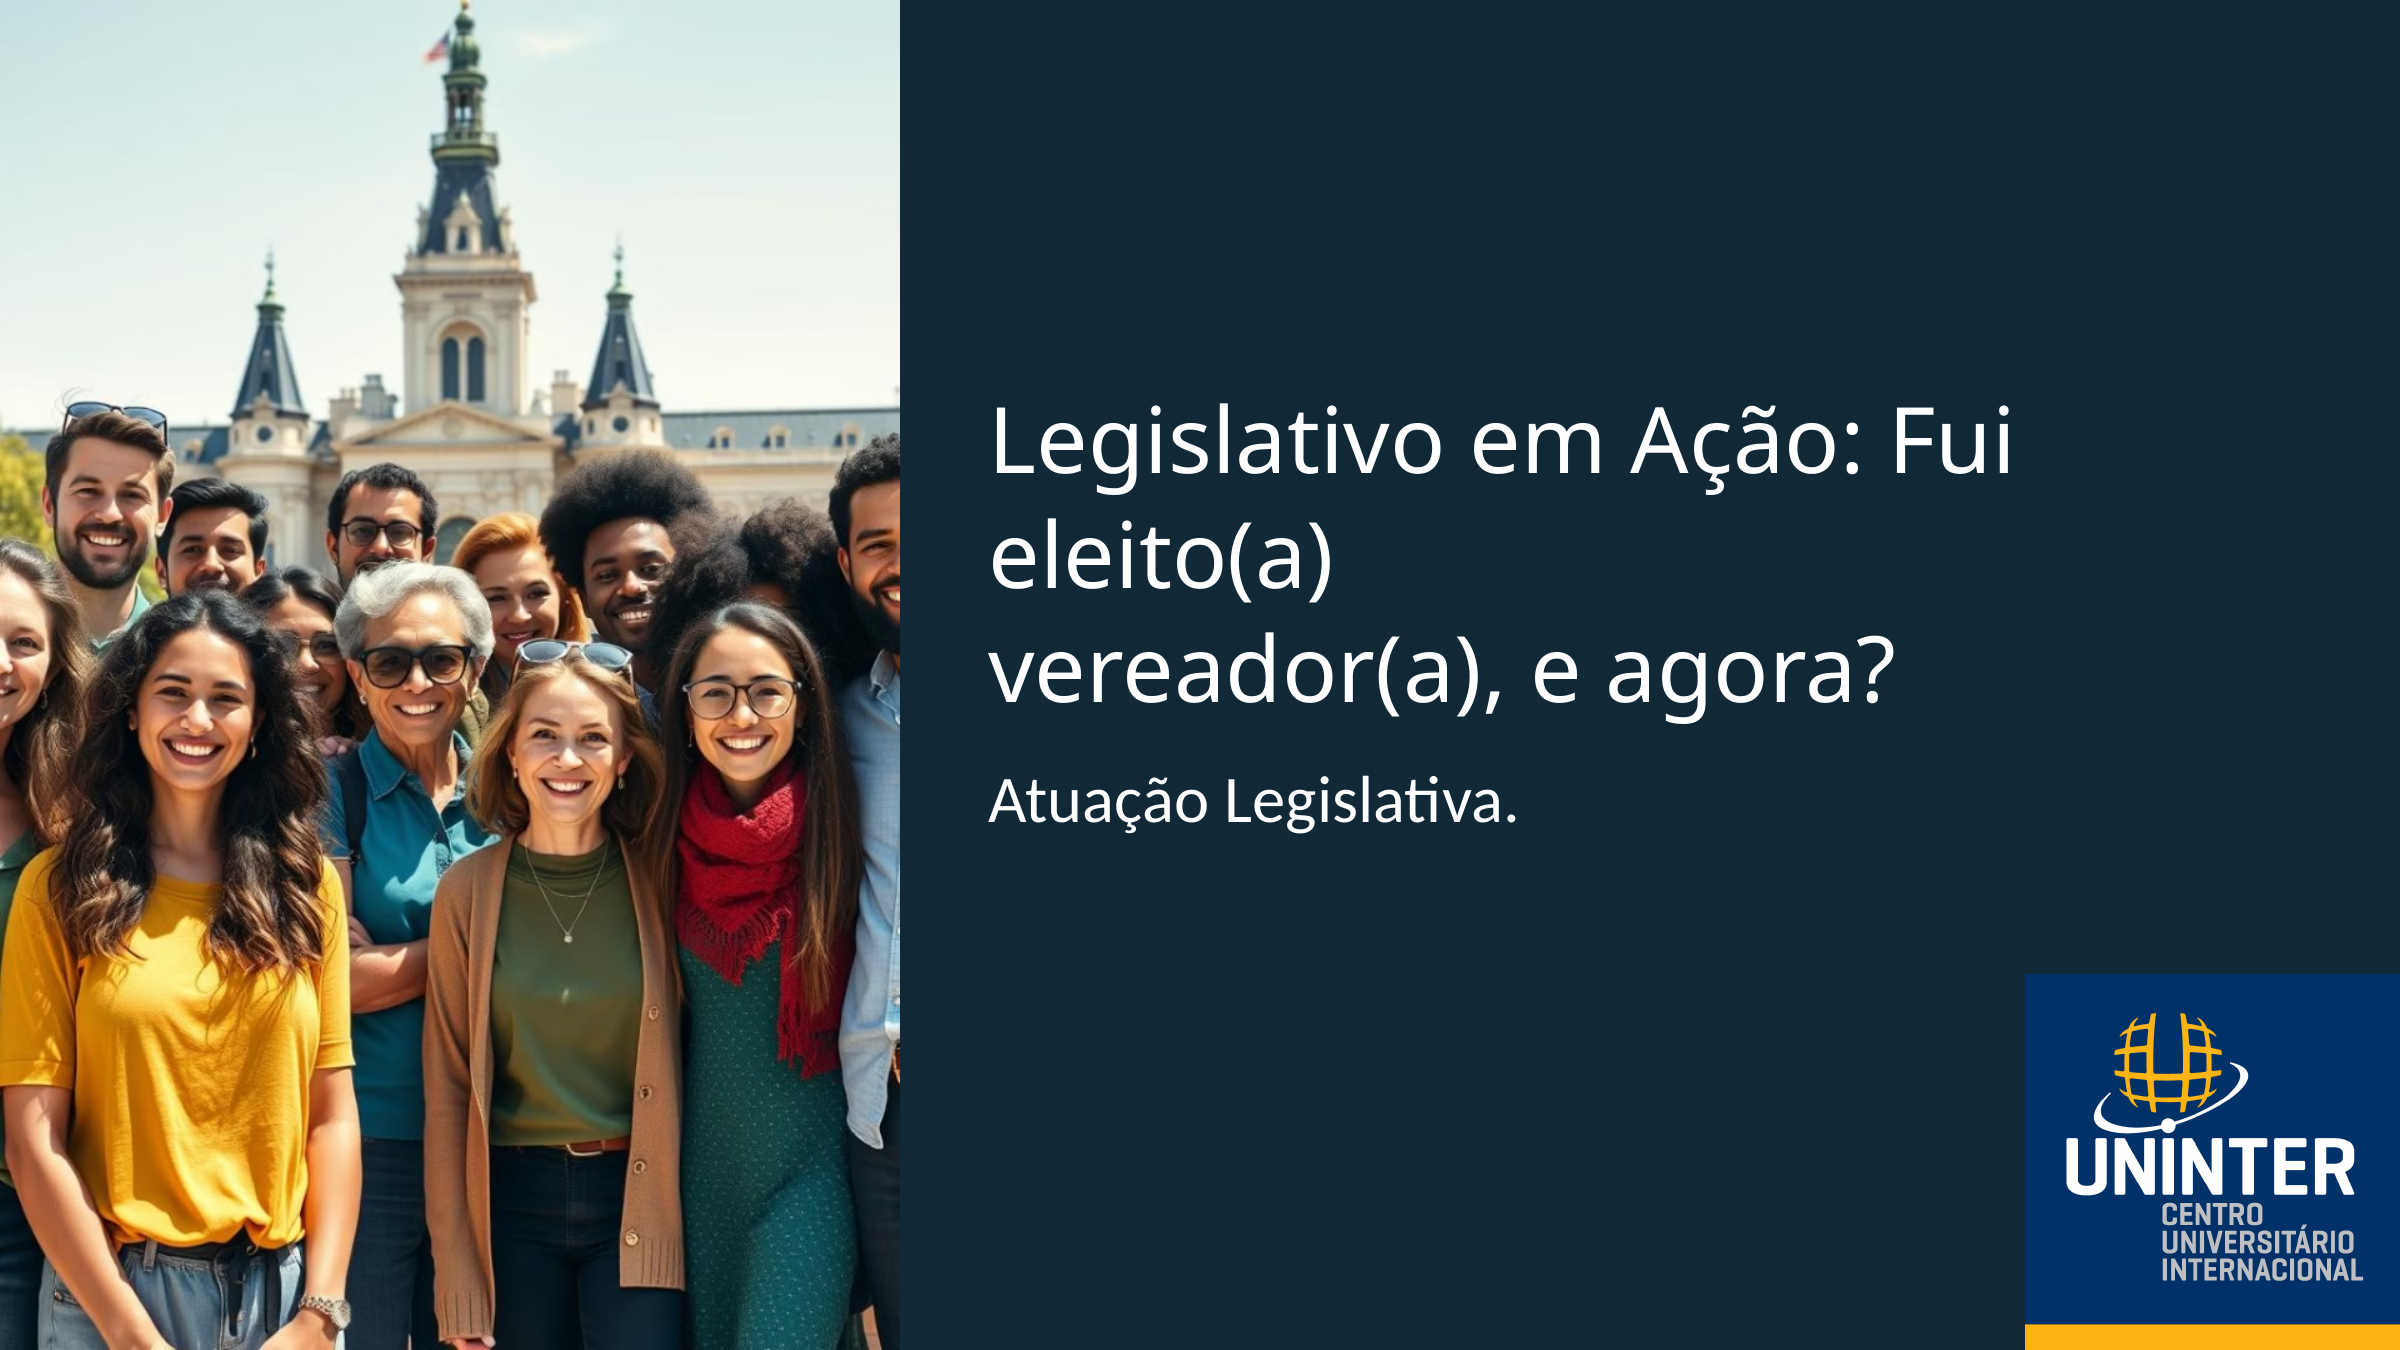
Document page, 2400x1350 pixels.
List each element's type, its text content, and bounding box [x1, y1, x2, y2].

text_box Legislativo em Ação: Fui eleito(a) vereador(a), e agora? Atuação Legislativa. [988, 377, 2290, 725]
picture [2024, 974, 2400, 1350]
picture [0, 0, 900, 1350]
